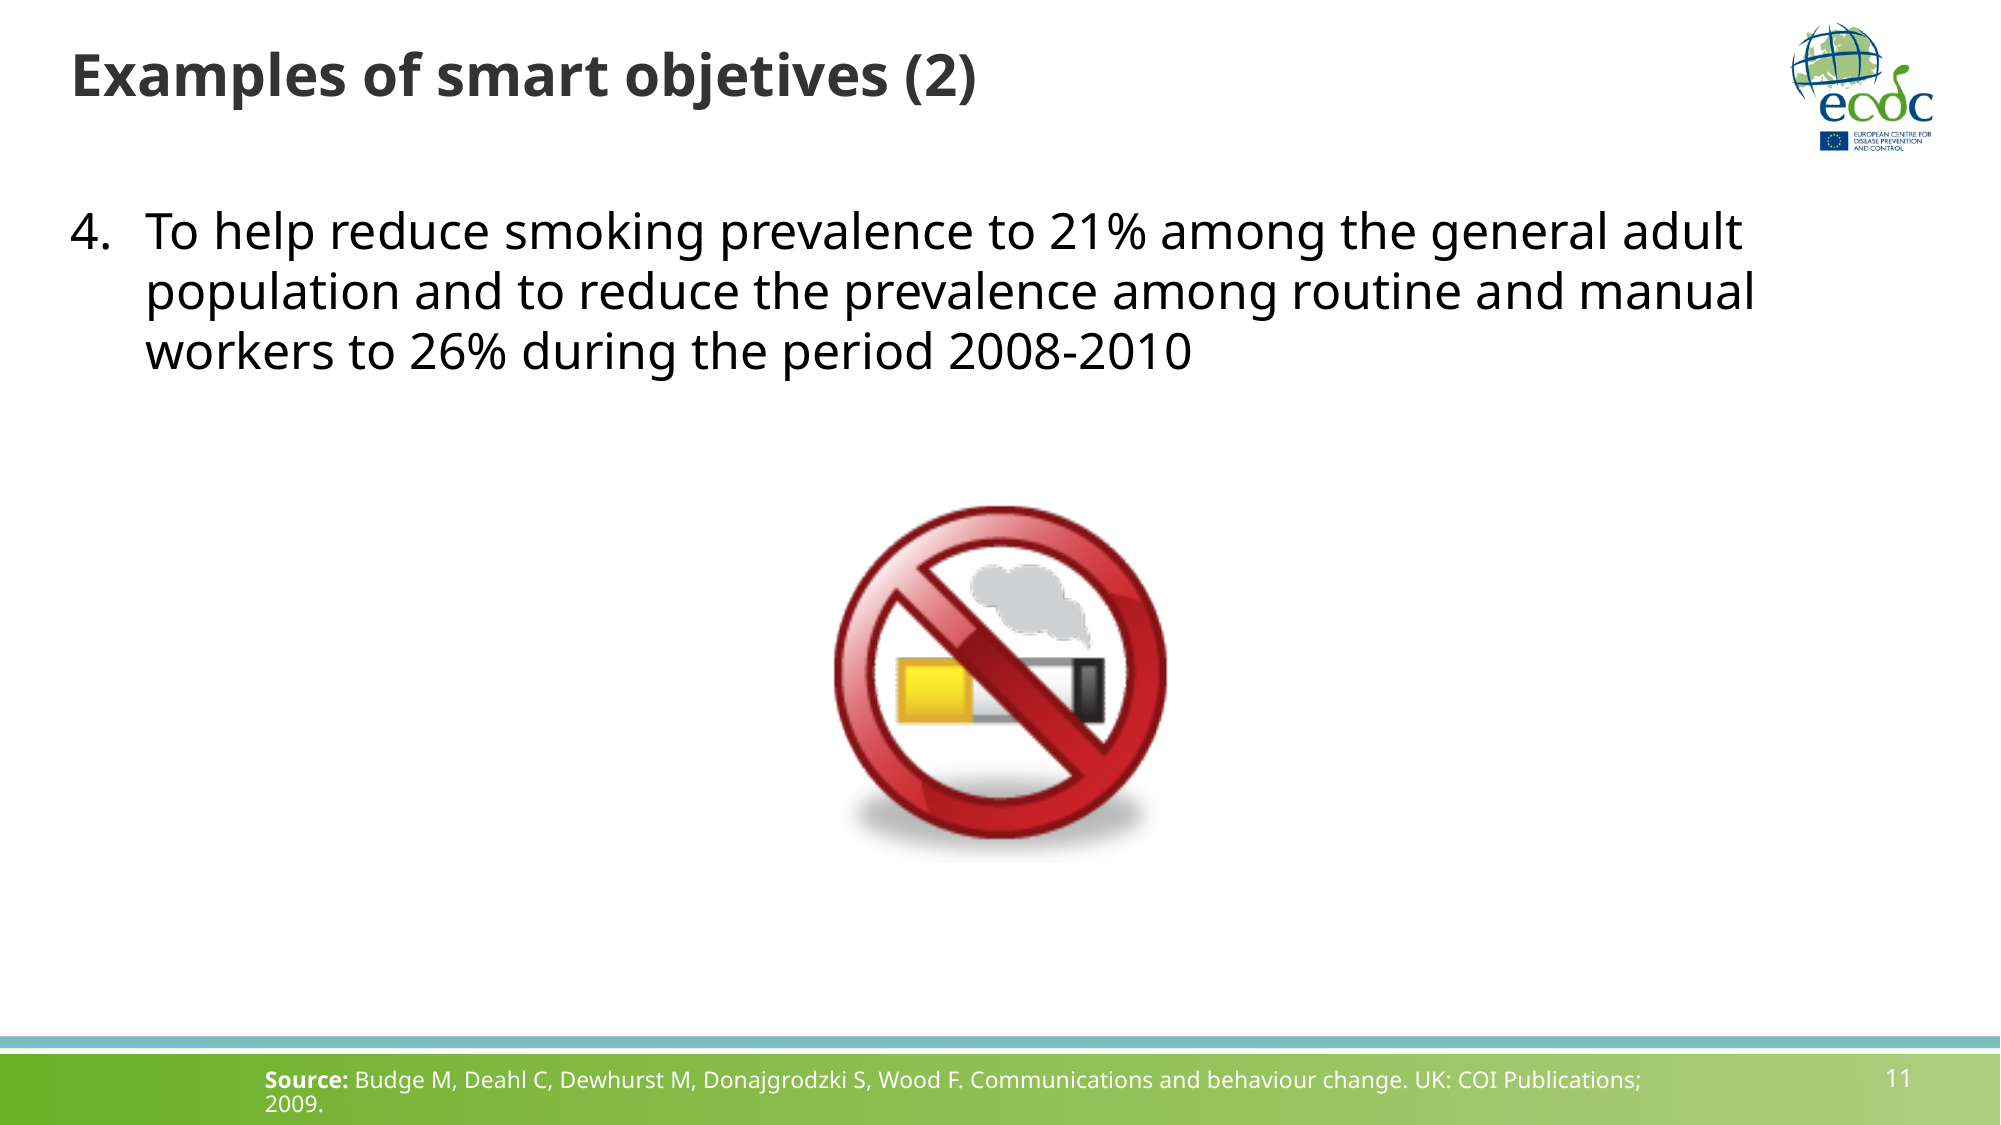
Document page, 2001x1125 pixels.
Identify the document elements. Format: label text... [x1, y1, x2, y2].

slide_number 11 [1494, 1062, 1914, 1123]
picture [0, 0, 2000, 1125]
list To help reduce smoking prevalence to 21% among the general adult population and to reduce the prevalence among routine and manual workers to 26% during the period 2008-2010 [70, 198, 1936, 1025]
title Examples of smart objetives (2) [70, 45, 1764, 178]
text_box Source: Budge M, Deahl C, Dewhurst M, Donajgrodzki S, Wood F. Communications and behaviour change. UK: COI Publications; 2009. [249, 1060, 1711, 1101]
